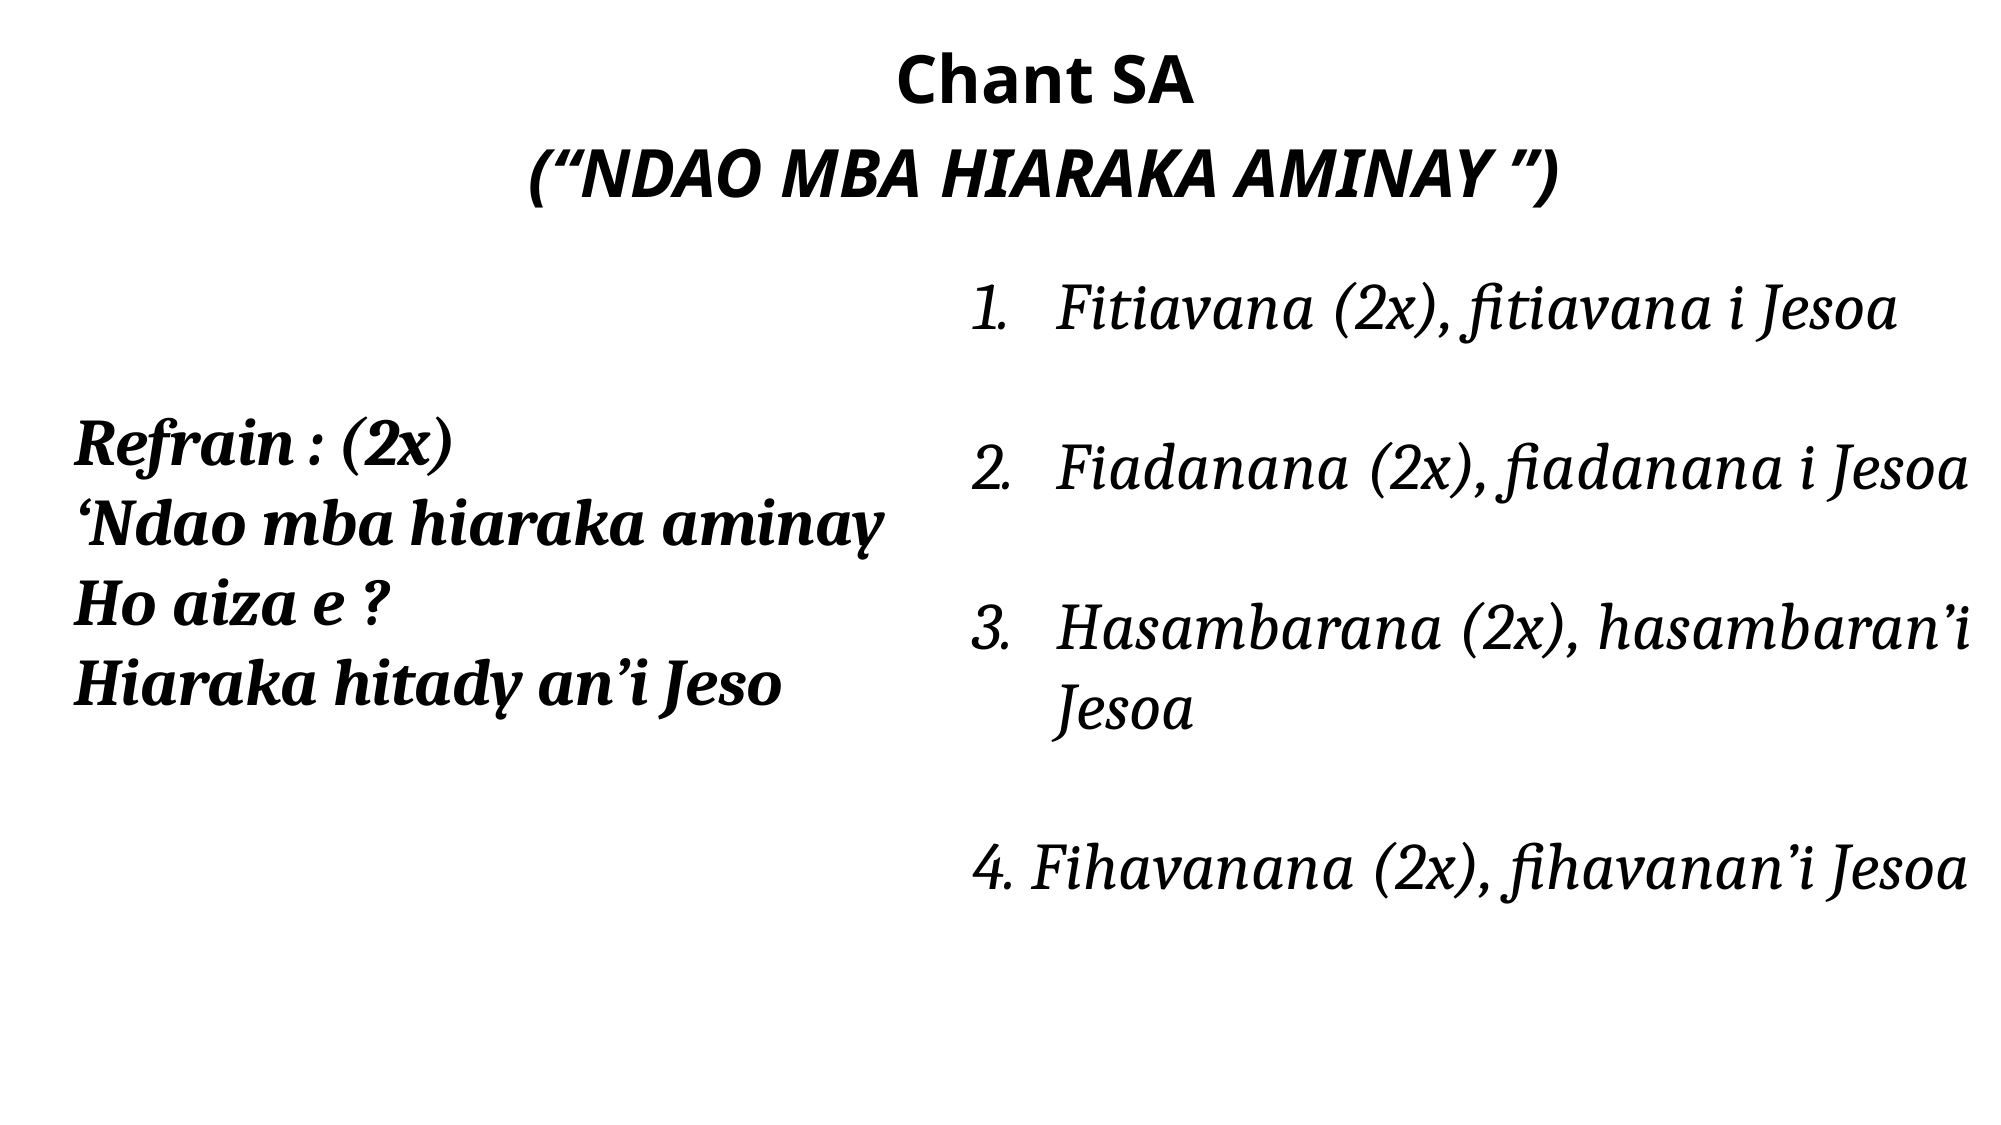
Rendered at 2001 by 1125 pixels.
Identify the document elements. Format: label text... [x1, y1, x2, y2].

text_box Refrain : (2x) ‘Ndao mba hiaraka aminay Ho aiza e ? Hiaraka hitady an’i Jeso [66, 391, 964, 727]
text_box Chant SA (“NDAO MBA HIARAKA AMINAY ”) [259, 29, 1831, 219]
text_box Fitiavana (2x), fitiavana i Jesoa Fiadanana (2x), fiadanana i Jesoa Hasambarana (2x), hasambaran’i Jesoa 4. Fihavanana (2x), fihavanan’i Jesoa [964, 255, 2000, 1125]
